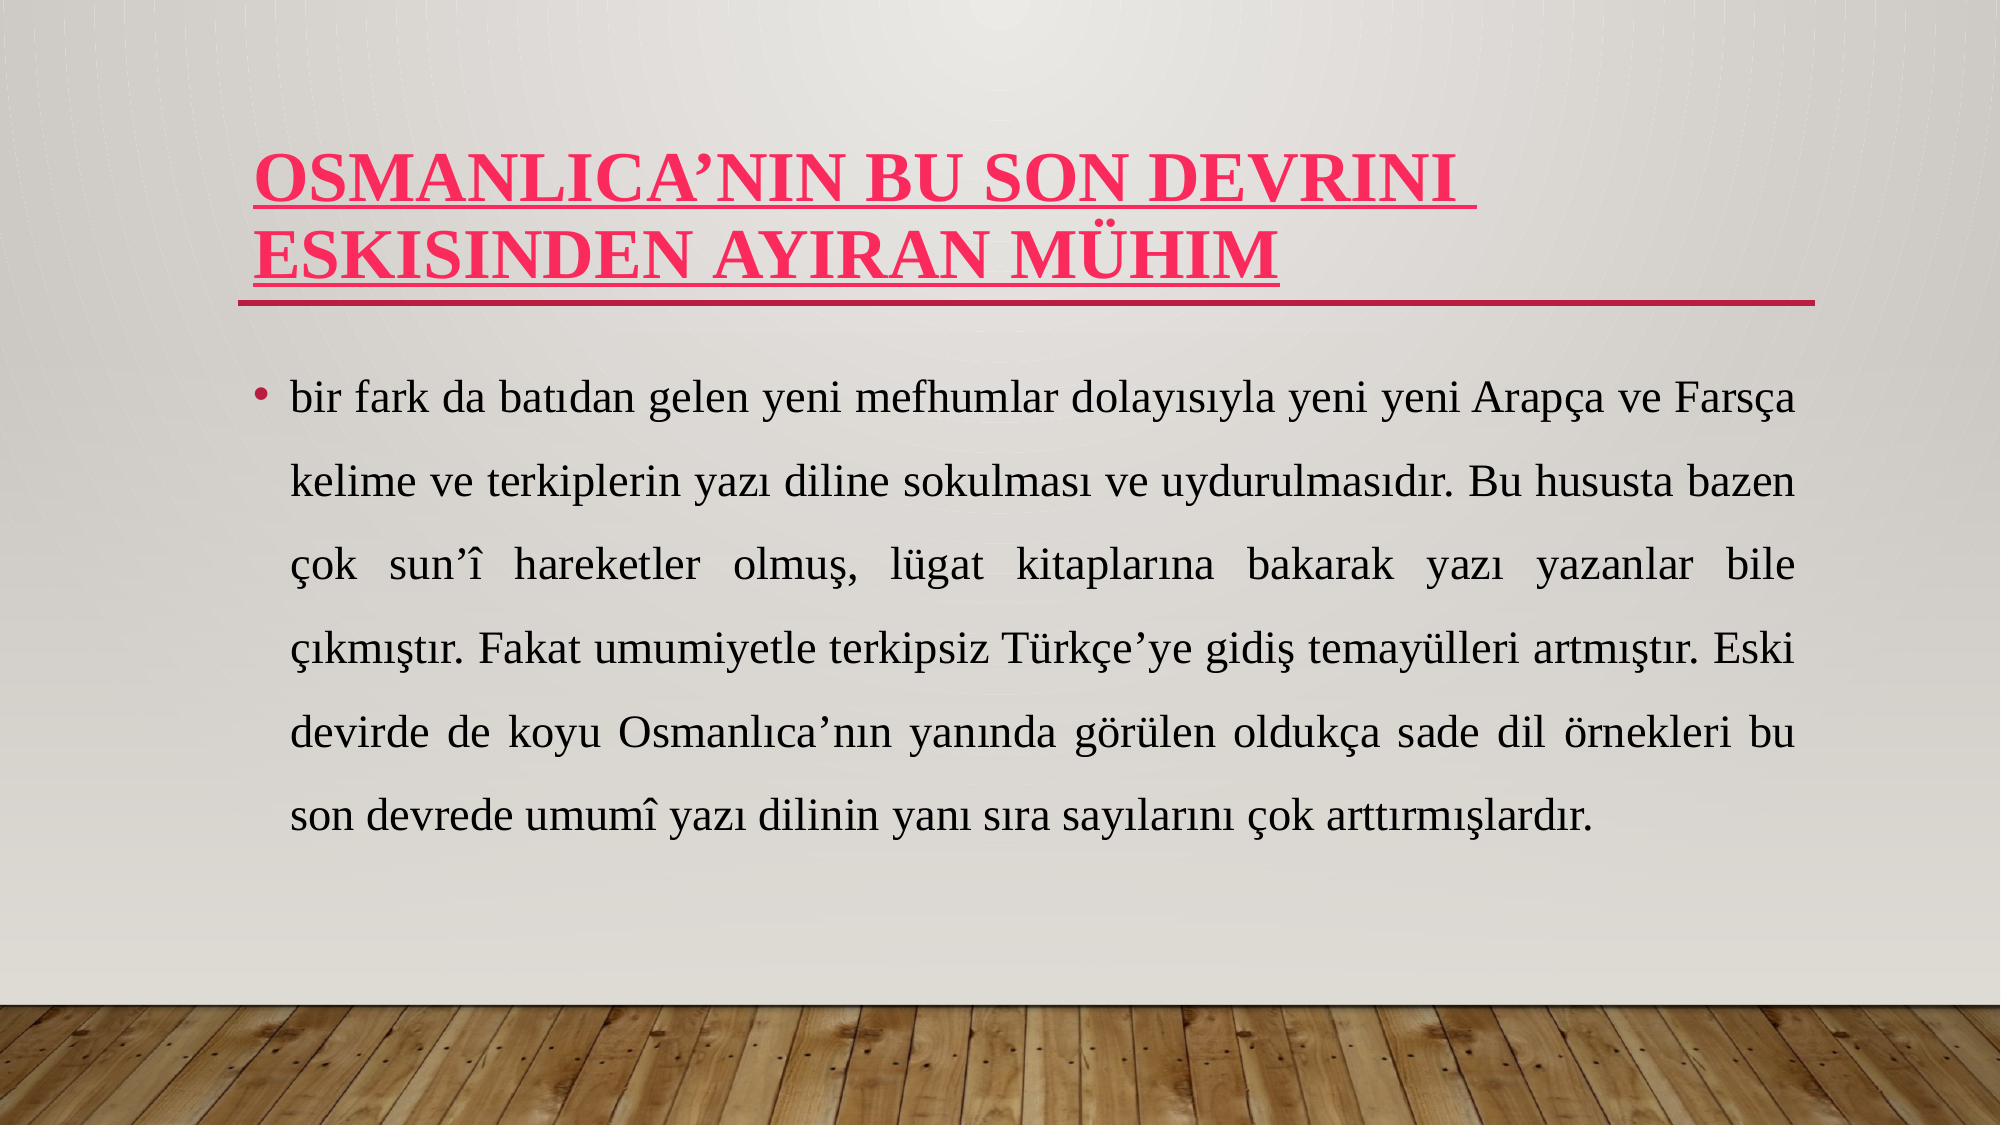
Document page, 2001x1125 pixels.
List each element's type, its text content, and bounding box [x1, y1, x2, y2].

title Osmanlıca’nın bu son devrini eskisinden ayıran mühim [238, 131, 1814, 305]
picture [0, 1005, 2000, 1125]
list bir fark da batıdan gelen yeni mefhumlar dolayısıyla yeni yeni Arapça ve Farsça kelime ve terkiplerin yazı diline sokulması ve uydurulmasıdır. Bu hususta bazen çok sun’î hareketler olmuş, lügat kitaplarına bakarak yazı yazanlar bile çıkmıştır. Fakat umumiyetle terkipsiz Türkçe’ye gidiş temayülleri artmıştır. Eski devirde de koyu Osmanlıca’nın yanında görülen oldukça sade dil örnekleri bu son devrede umumî yazı dilinin yanı sıra sayılarını çok arttırmışlardır. [238, 330, 1814, 897]
